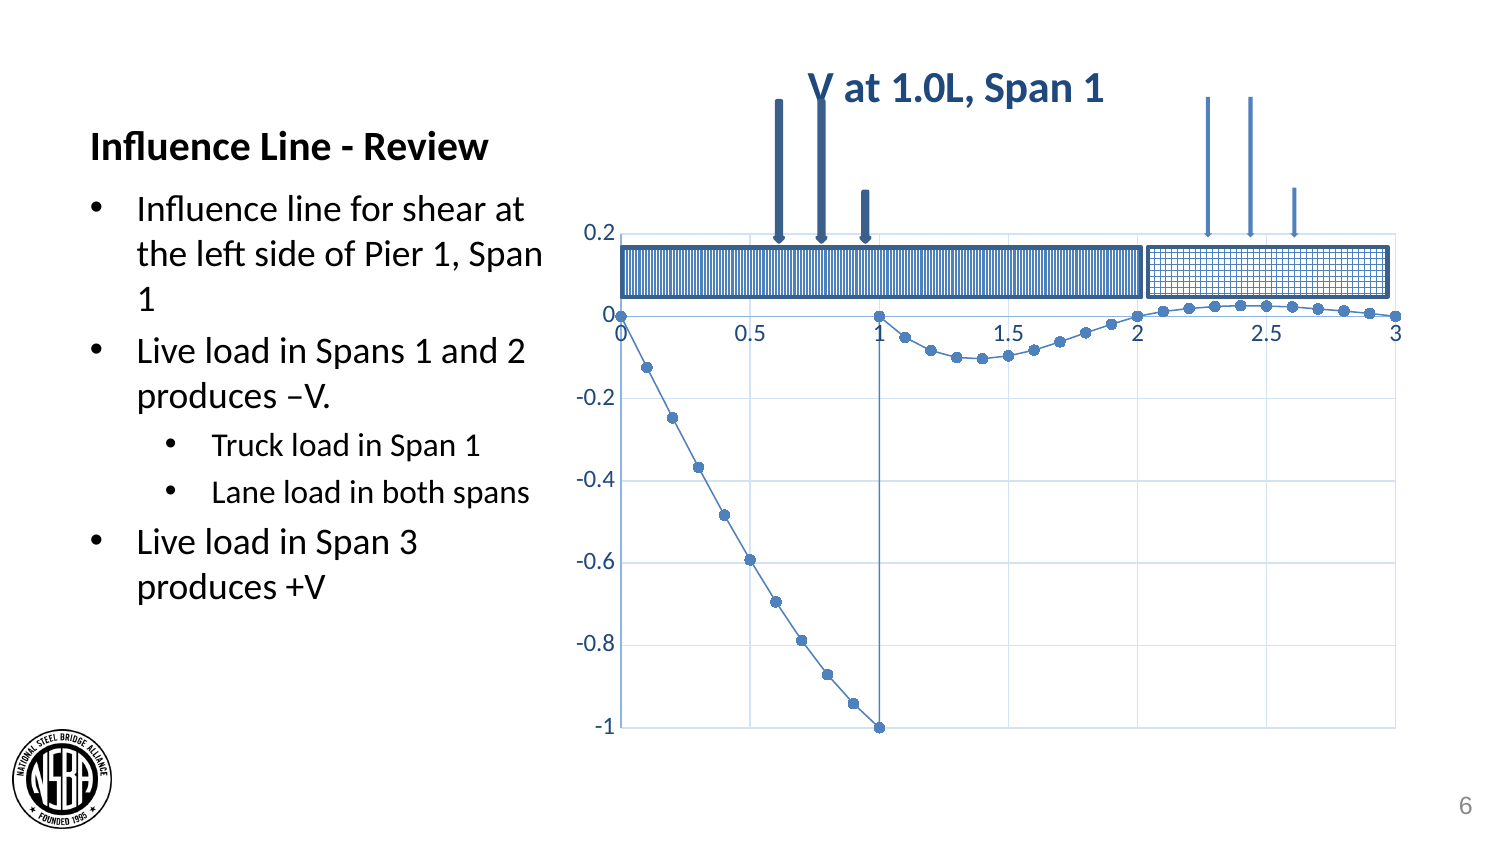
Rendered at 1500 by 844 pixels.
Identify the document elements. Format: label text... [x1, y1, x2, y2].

slide_number 6 [1137, 782, 1488, 828]
chart [487, 33, 1426, 754]
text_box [1203, 96, 1299, 238]
list Influence line for shear at the left side of Pier 1, Span 1 Live load in Spans 1 and 2 produces –V. Truck load in Span 1 Lane load in both spans Live load in Span 3 produces +V [75, 176, 482, 754]
picture [12, 729, 112, 829]
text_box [774, 100, 870, 242]
title Influence Line - Review [75, 33, 486, 176]
